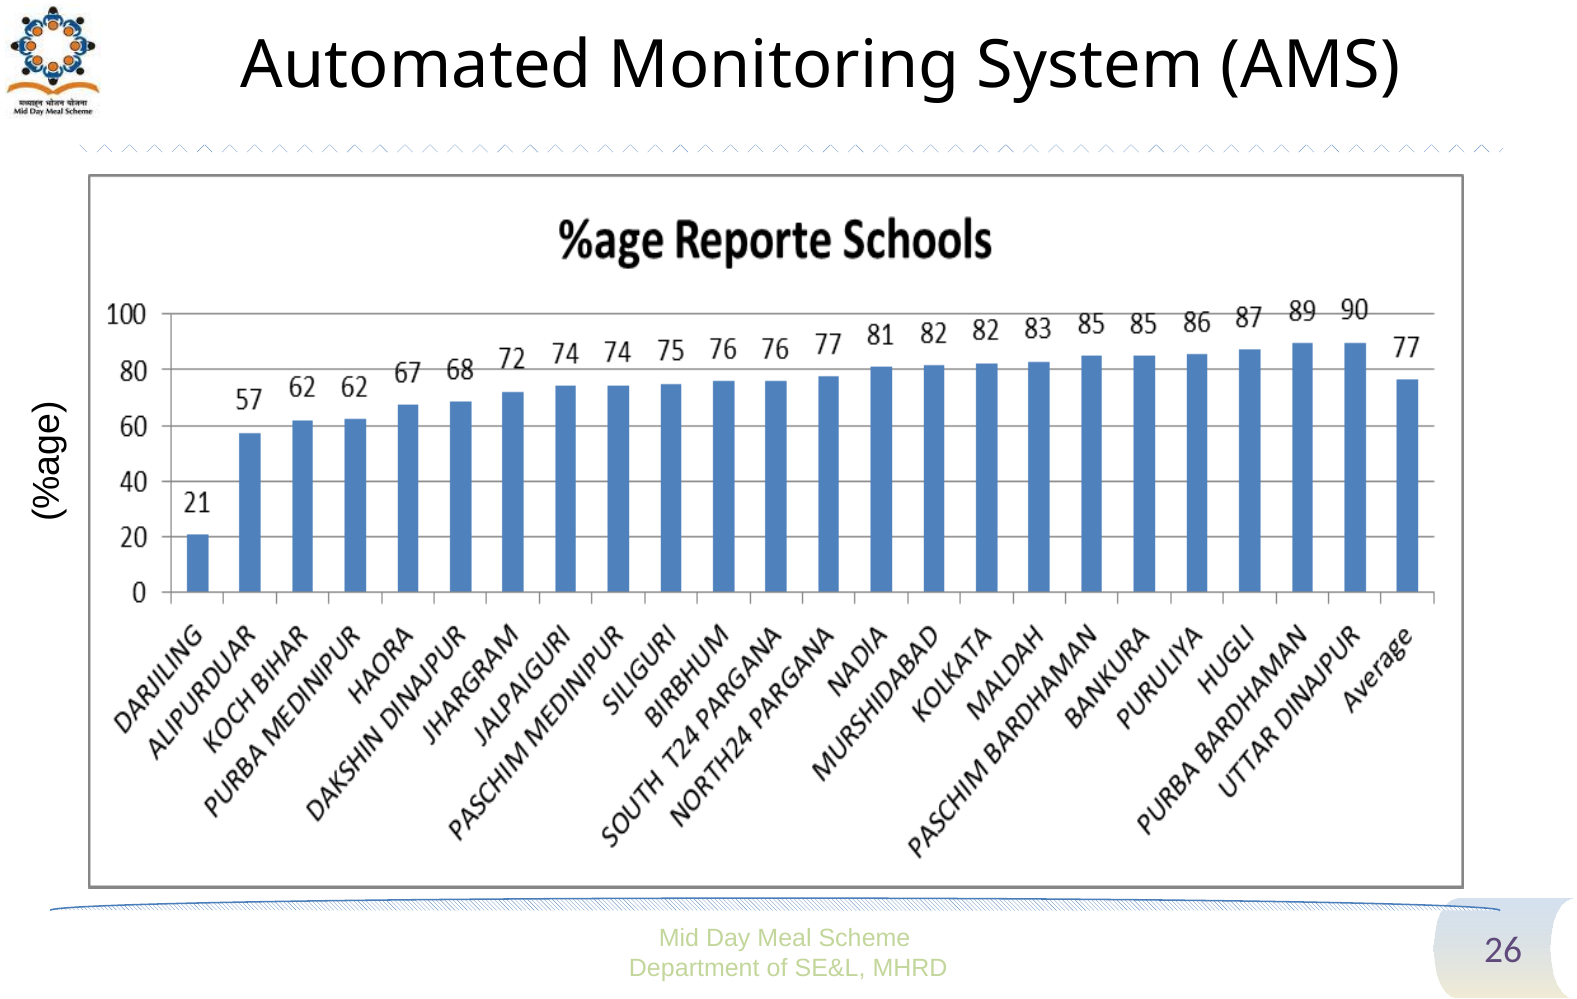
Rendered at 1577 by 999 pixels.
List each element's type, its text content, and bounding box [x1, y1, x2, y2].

picture [88, 173, 1464, 890]
picture [5, 4, 101, 119]
footer Mid Day Meal Scheme Department of SE&L, MHRD [538, 925, 1039, 979]
text_box (%age) [13, 386, 74, 537]
title Automated Monitoring System (AMS) [138, 0, 1504, 122]
